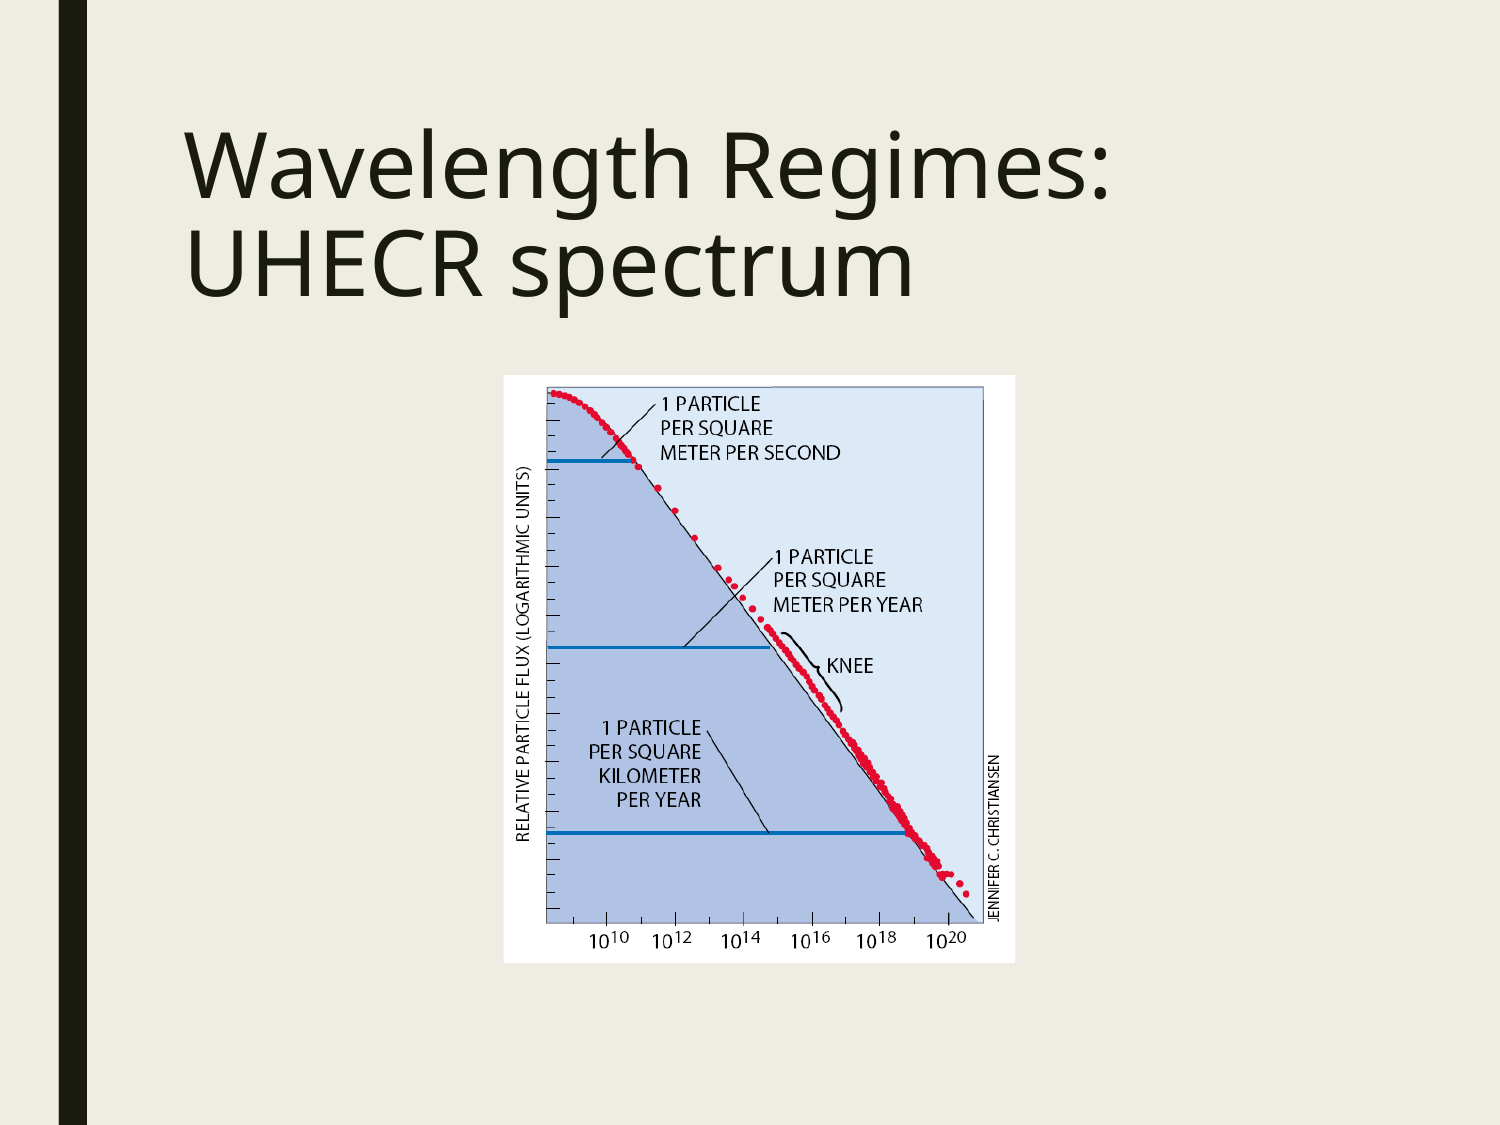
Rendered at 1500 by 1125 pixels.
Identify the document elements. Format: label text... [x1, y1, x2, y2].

title Wavelength Regimes: UHECR spectrum [168, 112, 1351, 357]
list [503, 374, 1016, 963]
